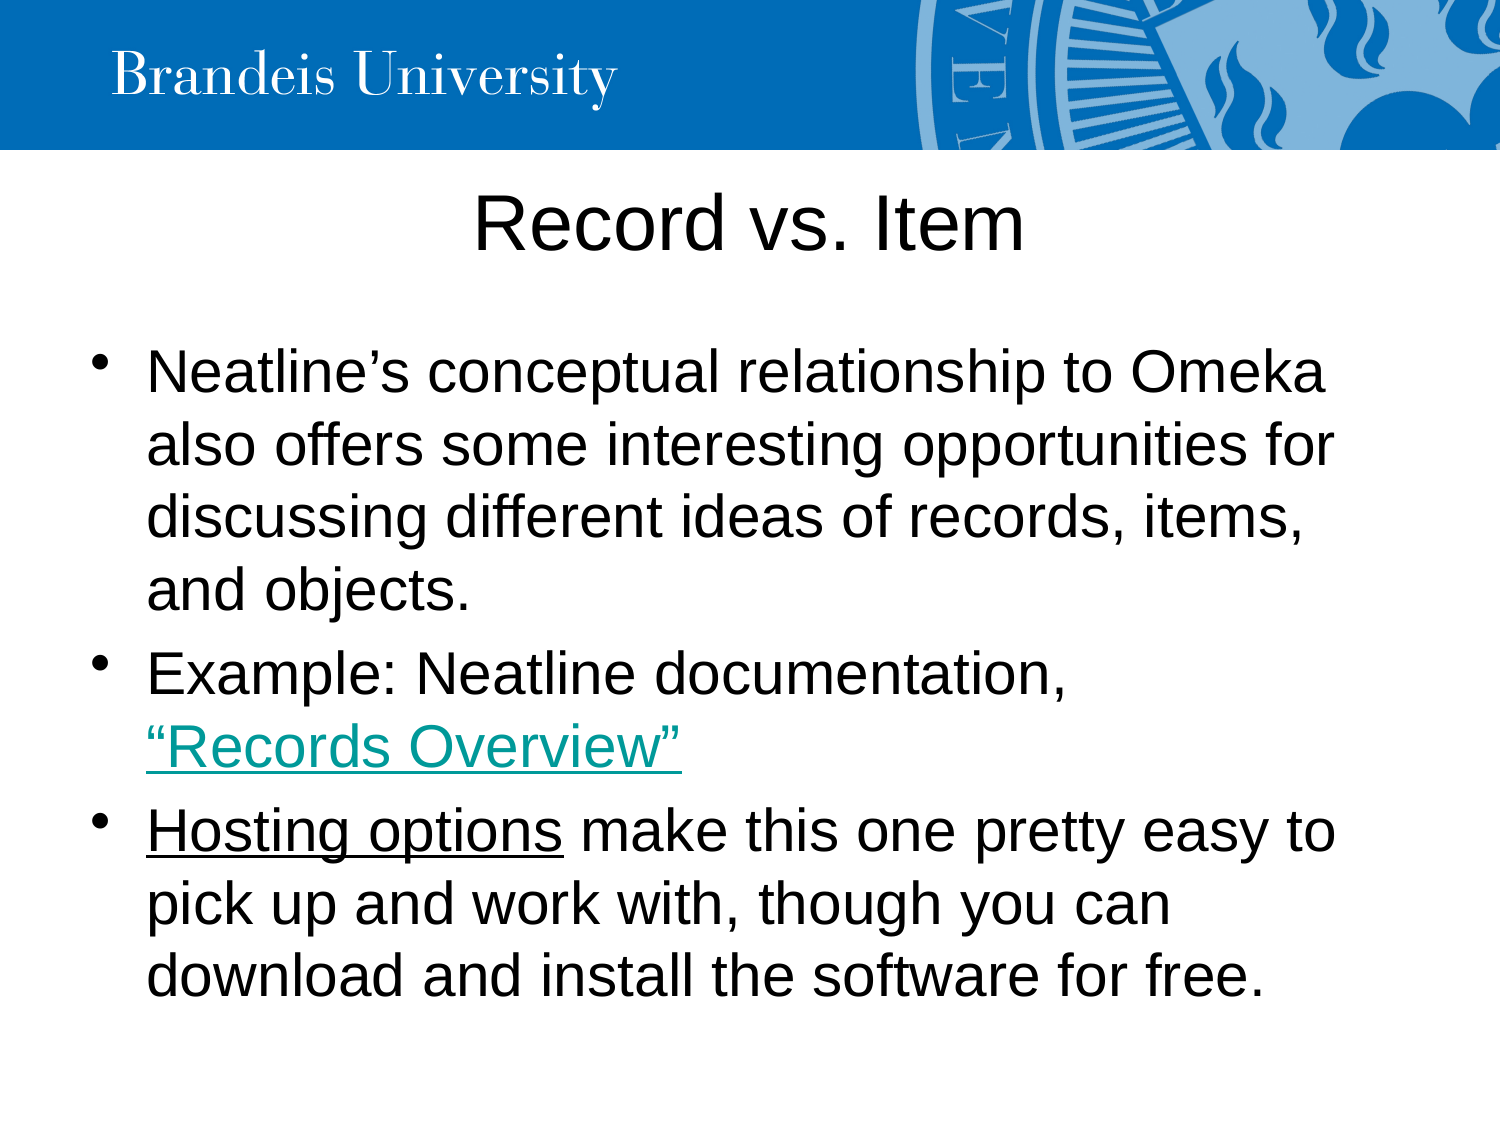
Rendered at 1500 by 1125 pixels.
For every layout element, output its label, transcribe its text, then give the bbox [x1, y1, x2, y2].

list Neatline’s conceptual relationship to Omeka also offers some interesting opportunities for discussing different ideas of records, items, and objects. Example: Neatline documentation, “Records Overview” Hosting options make this one pretty easy to pick up and work with, though you can download and install the software for free. [75, 324, 1425, 1013]
title Record vs. Item [75, 137, 1425, 300]
picture [0, 0, 1500, 150]
